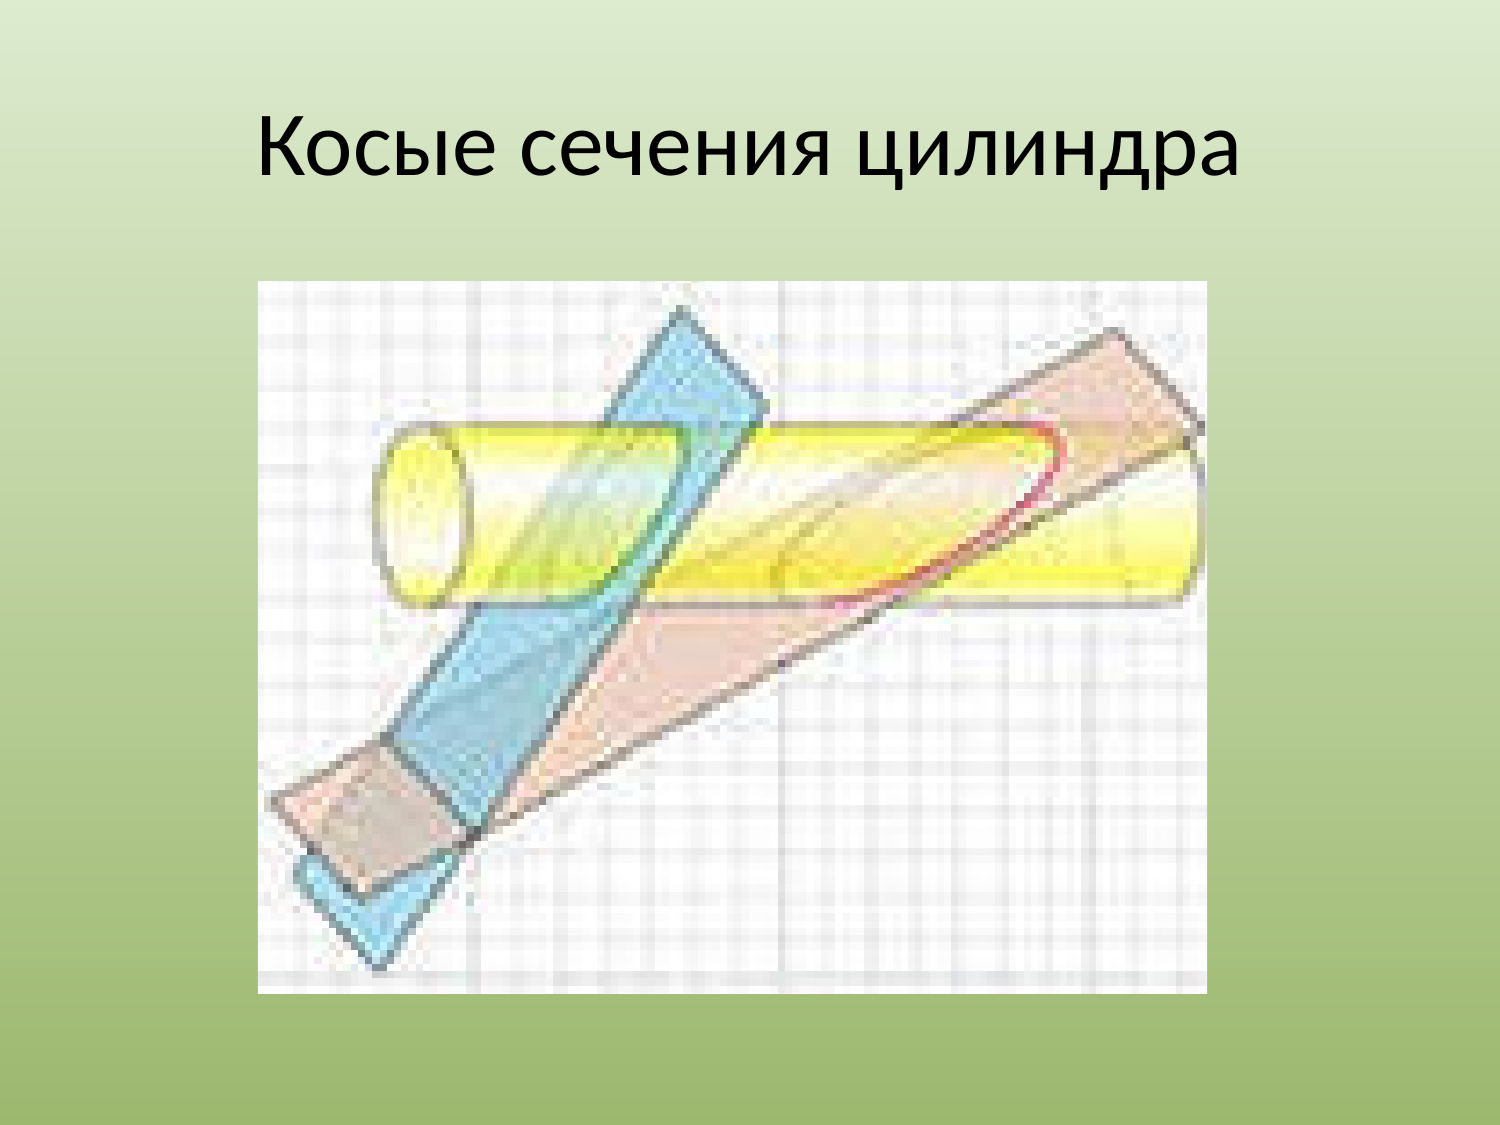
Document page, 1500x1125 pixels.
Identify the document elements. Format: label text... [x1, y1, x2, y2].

picture [257, 280, 1208, 994]
title Косые сечения цилиндра [75, 45, 1425, 233]
